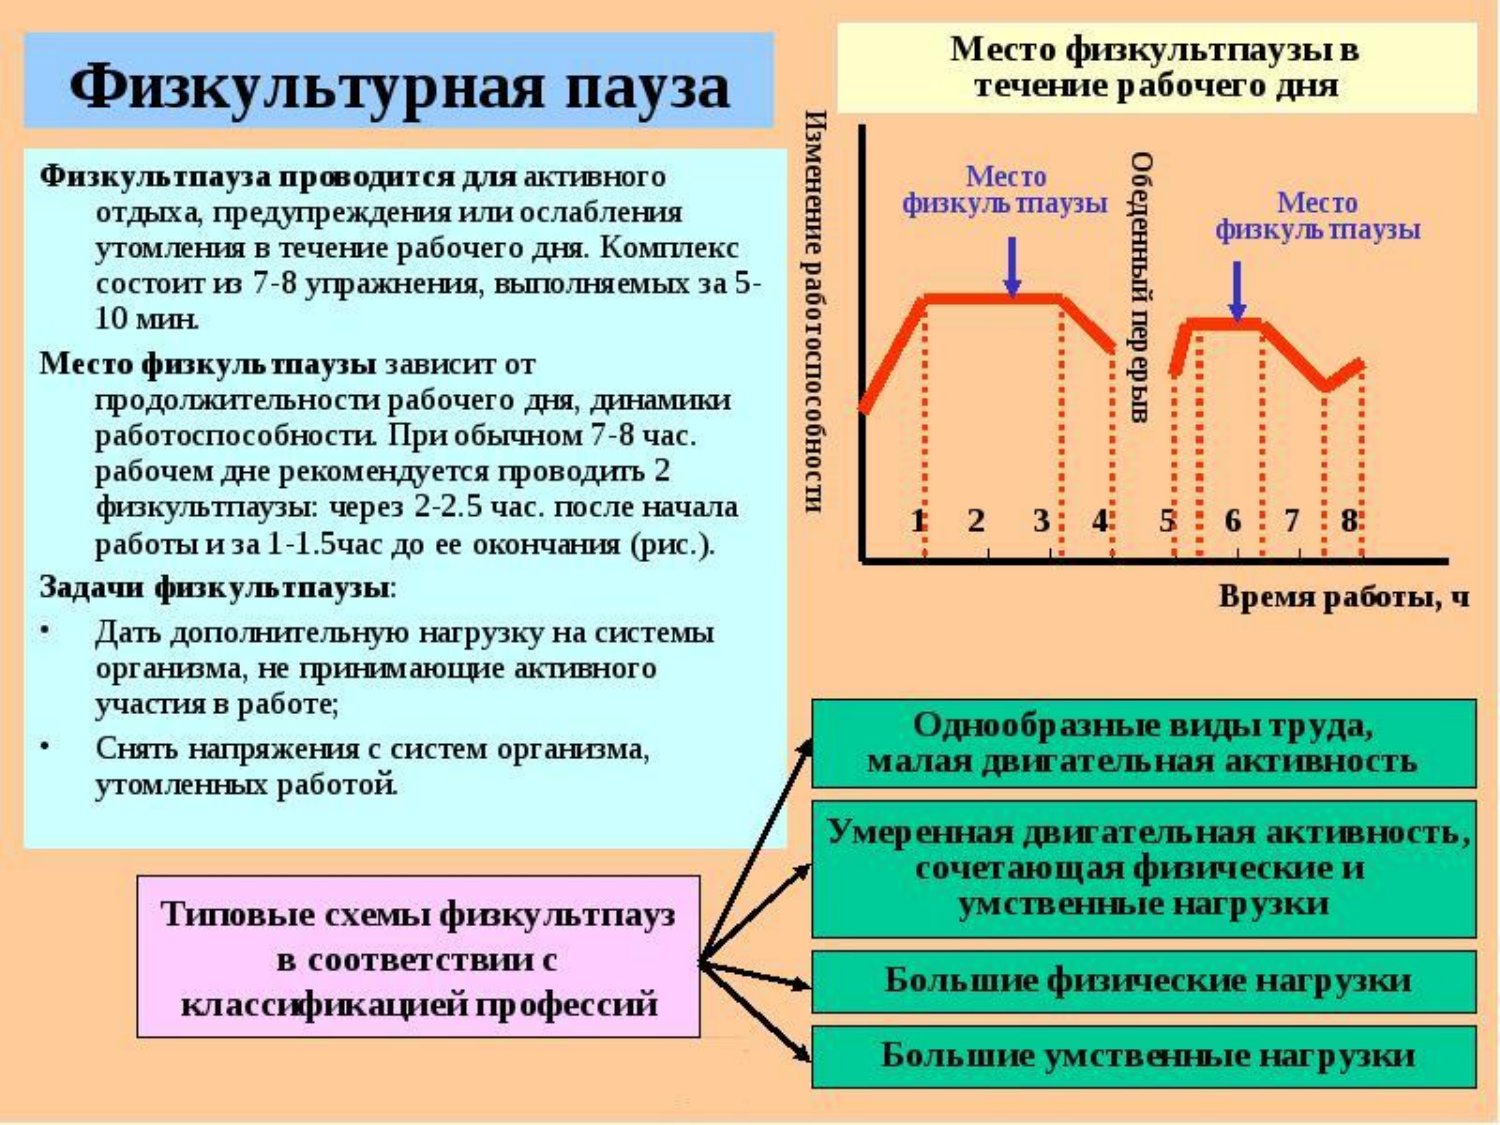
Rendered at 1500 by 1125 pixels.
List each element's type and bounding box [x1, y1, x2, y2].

list [0, 0, 1500, 1125]
